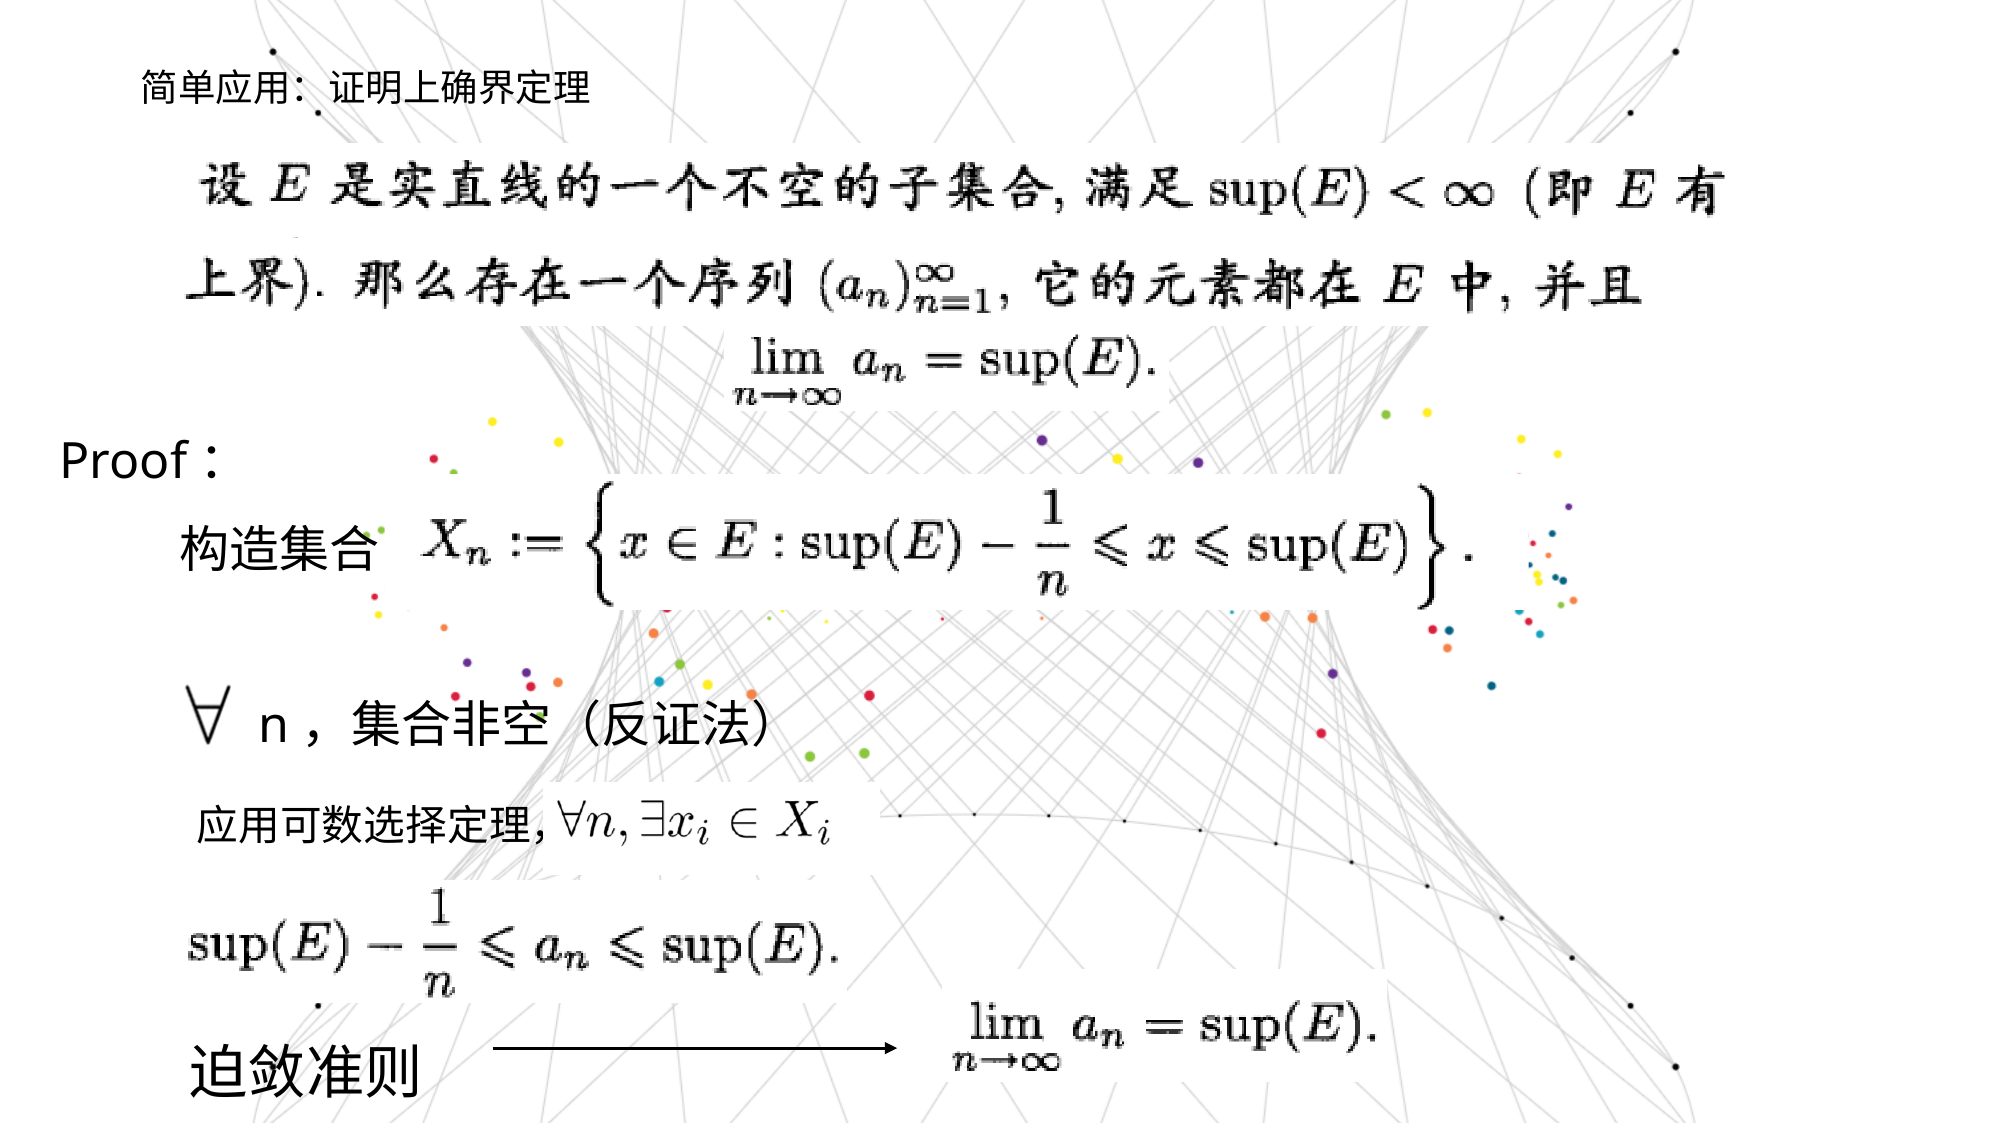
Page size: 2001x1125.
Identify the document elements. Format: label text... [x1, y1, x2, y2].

text_box 简单应用：证明上确界定理 [125, 42, 672, 116]
text_box 构造集合 [164, 491, 384, 585]
text_box 迫敛准则 [175, 1006, 811, 1113]
picture [133, 0, 1861, 1123]
text_box 应用可数选择定理， [181, 776, 804, 857]
text_box Proof： [44, 403, 385, 497]
text_box n，集合非空（反证法） [244, 666, 1142, 760]
